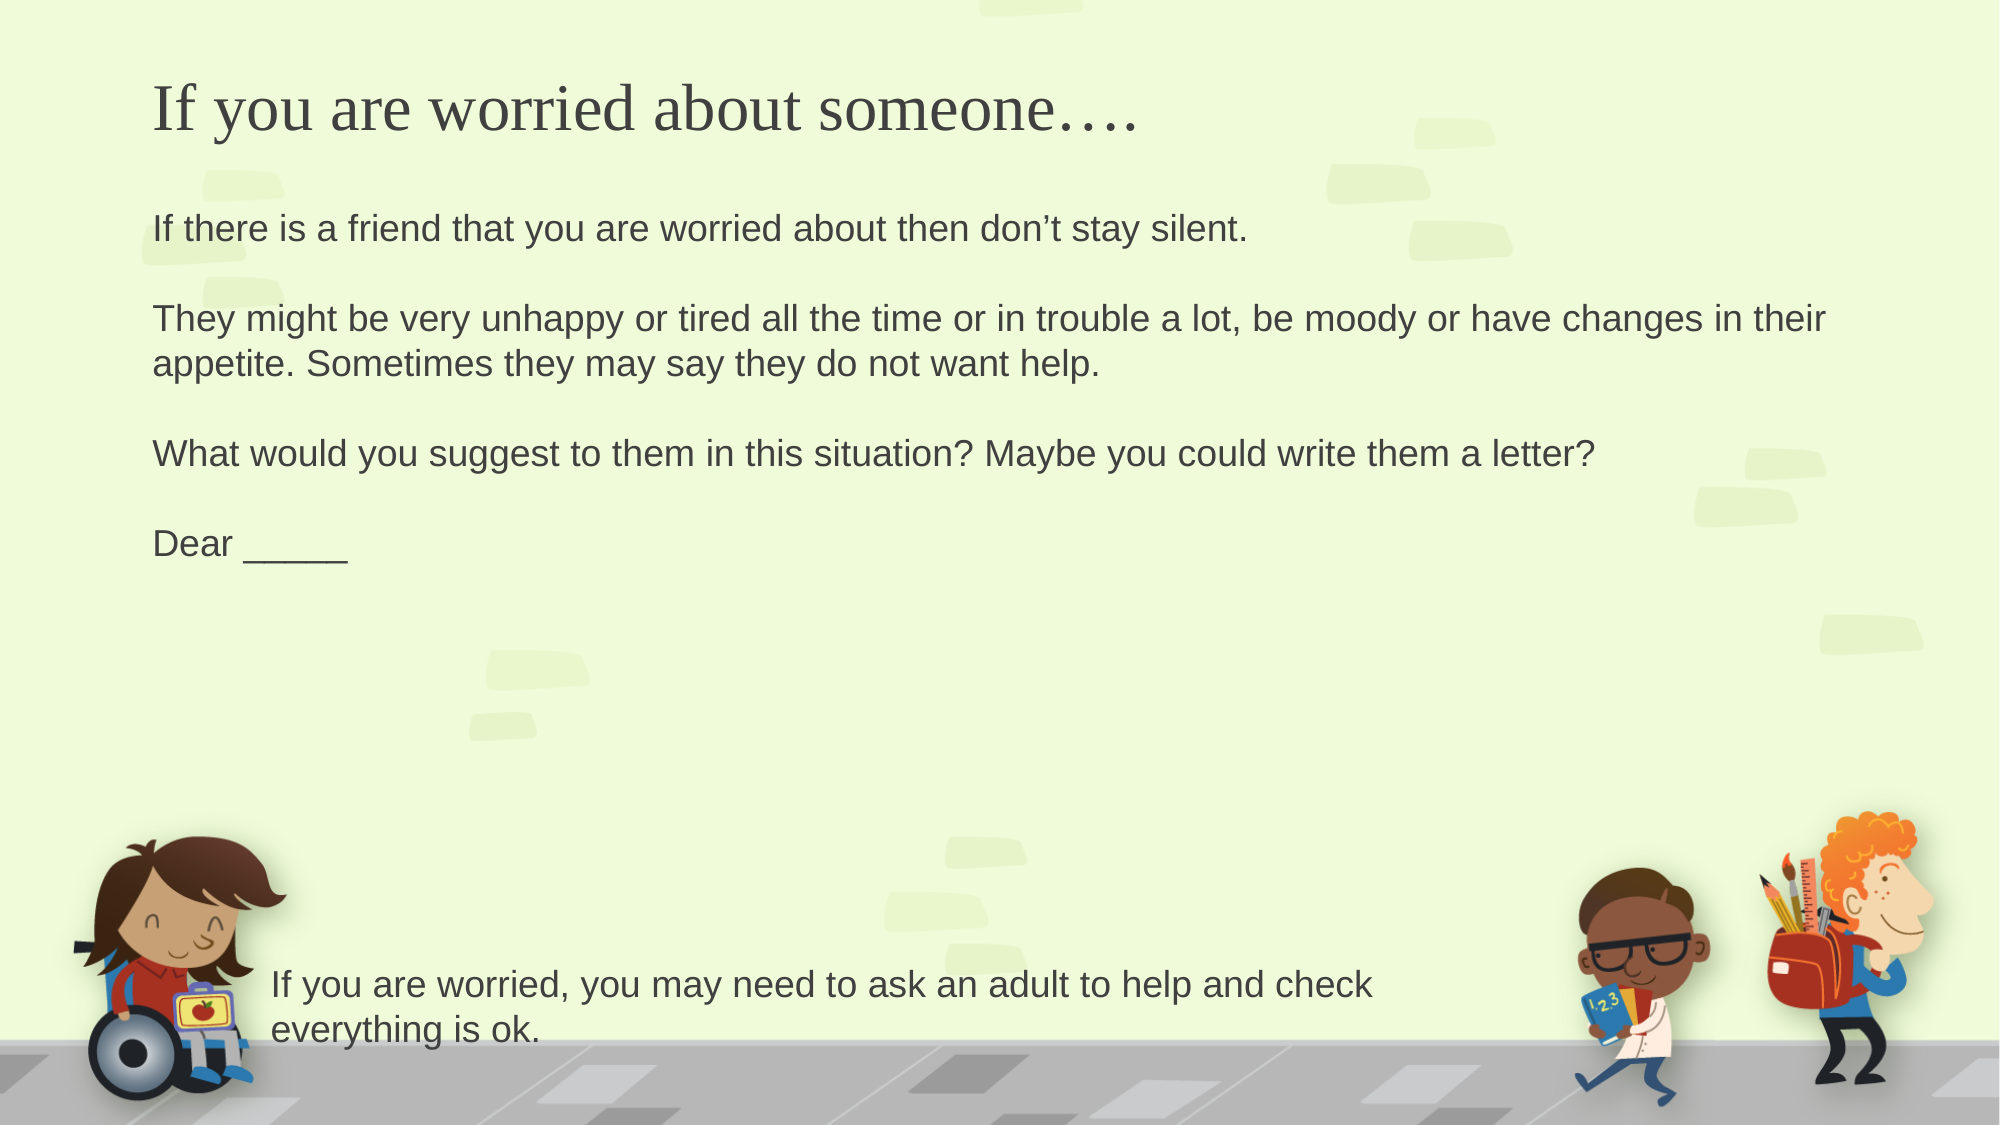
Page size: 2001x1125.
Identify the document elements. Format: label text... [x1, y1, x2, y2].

picture [0, 0, 2000, 1125]
text_box If you are worried, you may need to ask an adult to help and check everything is ok. [255, 952, 1567, 1057]
text_box If there is a friend that you are worried about then don’t stay silent. They might be very unhappy or tired all the time or in trouble a lot, be moody or have changes in their appetite. Sometimes they may say they do not want help. What would you suggest to them in this situation? Maybe you could write them a letter? Dear _____ [137, 196, 1910, 751]
title If you are worried about someone…. [137, 54, 1750, 196]
